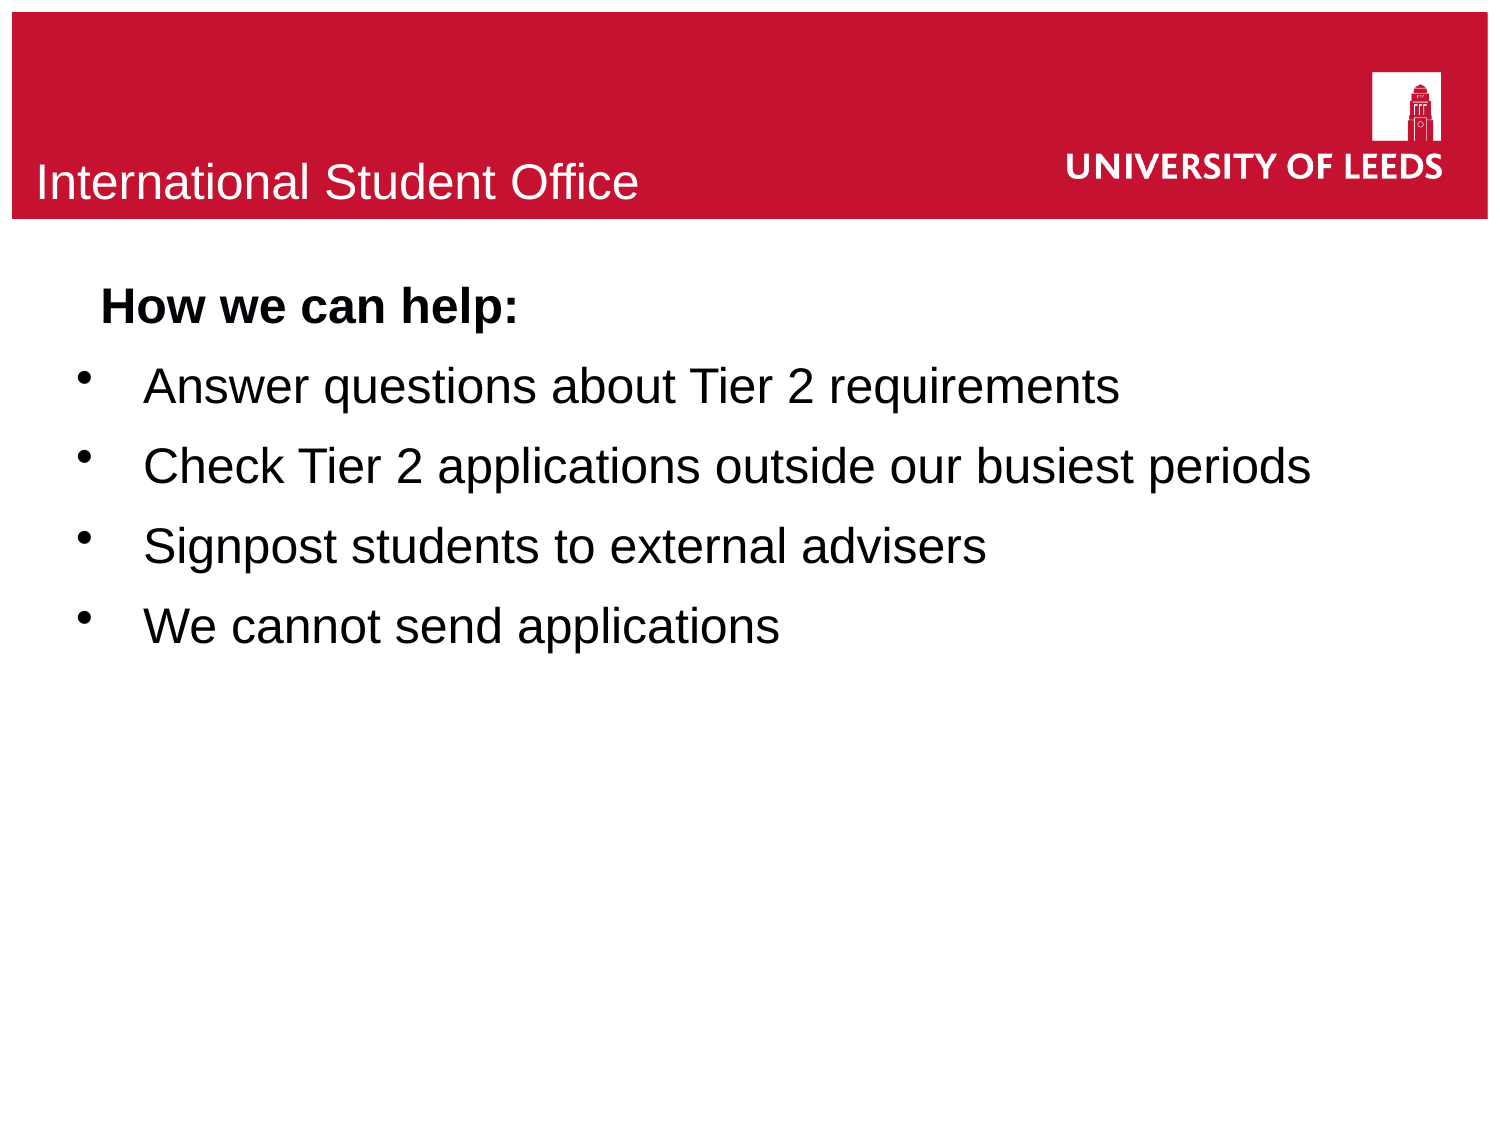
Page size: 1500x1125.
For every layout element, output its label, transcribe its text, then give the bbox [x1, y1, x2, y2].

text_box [11, 11, 1488, 219]
list How we can help: Answer questions about Tier 2 requirements Check Tier 2 applications outside our busiest periods Signpost students to external advisers We cannot send applications [58, 273, 1442, 987]
